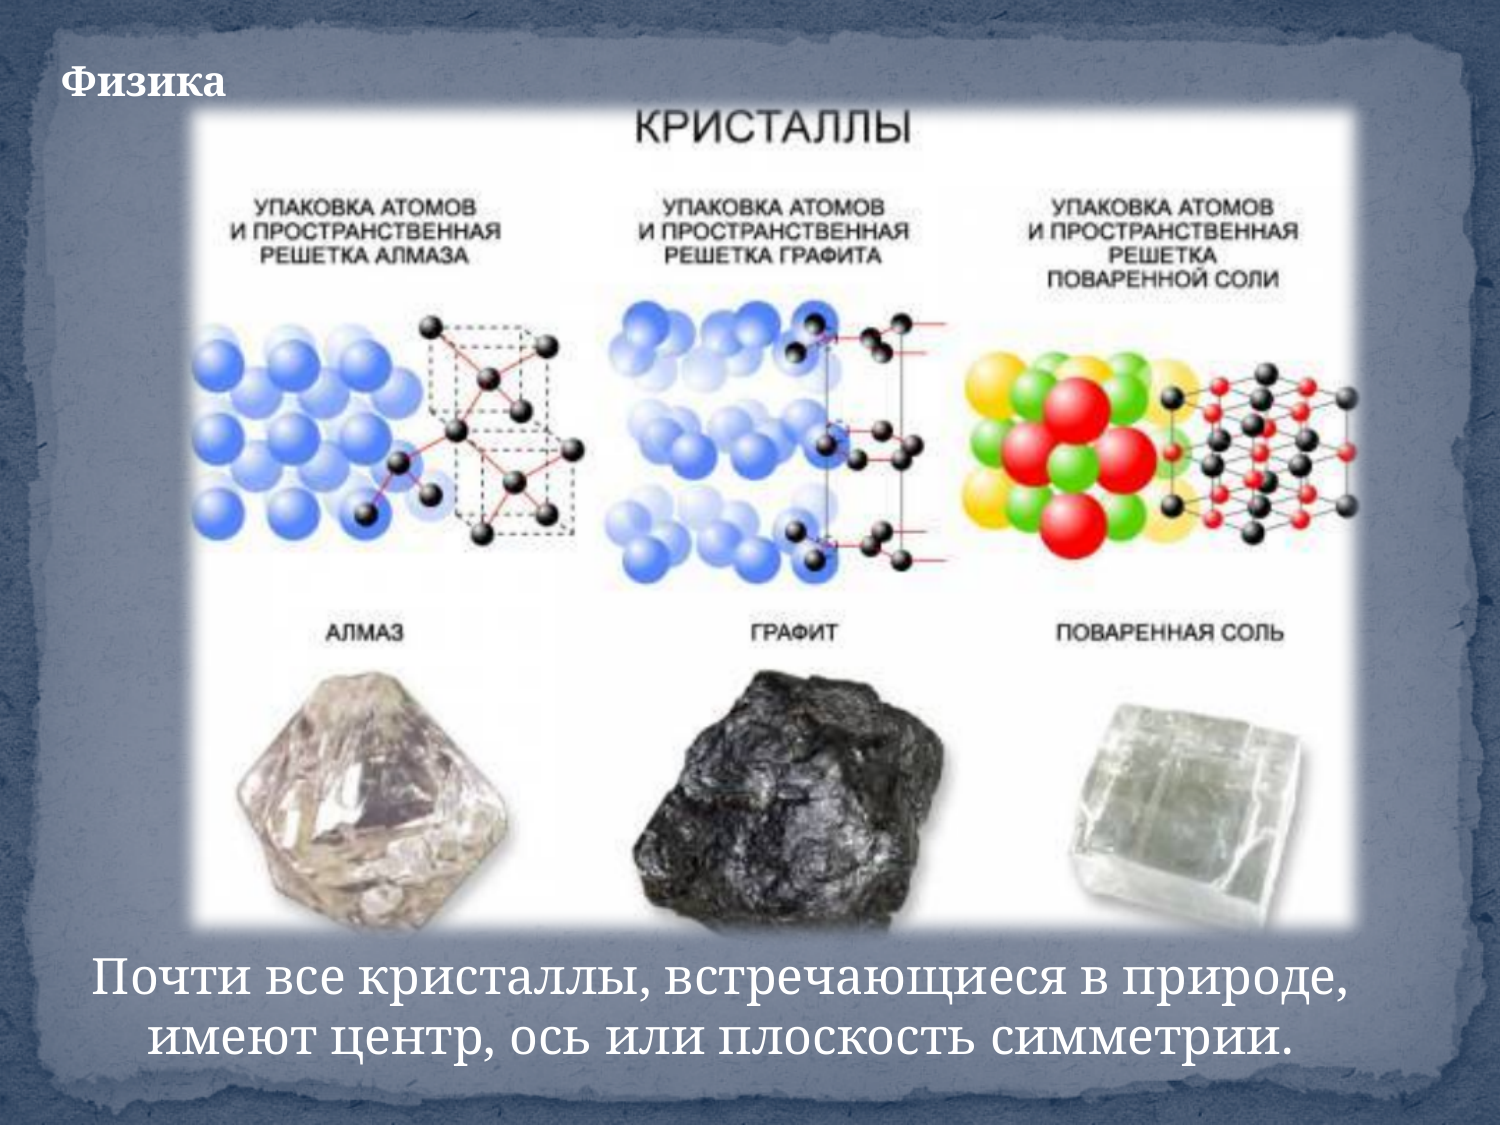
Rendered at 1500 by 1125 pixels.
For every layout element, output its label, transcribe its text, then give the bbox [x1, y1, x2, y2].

picture [176, 94, 1370, 944]
text_box Физика [46, 46, 305, 112]
text_box Почти все кристаллы, встречающиеся в природе, имеют центр, ось или плоскость симметрии. [0, 937, 1442, 1073]
